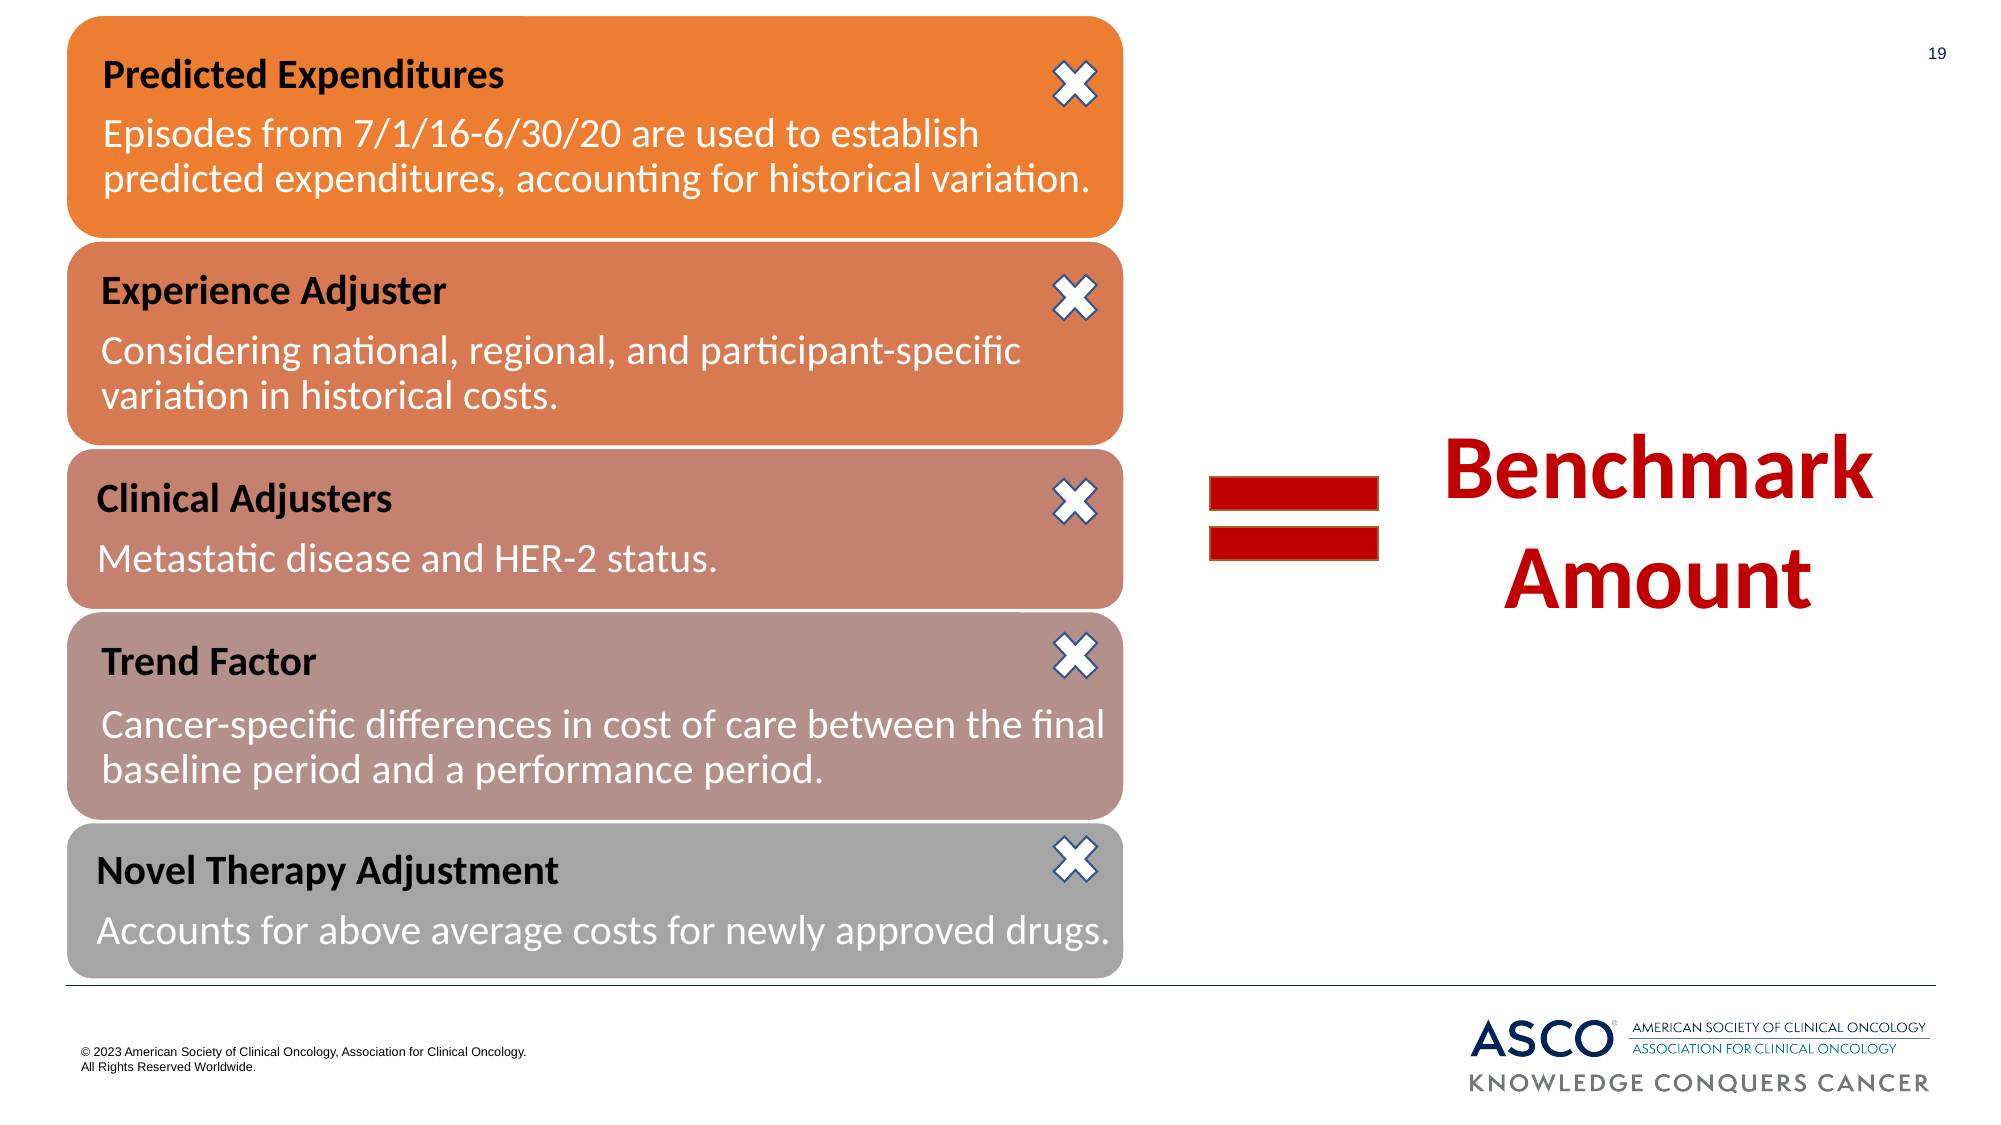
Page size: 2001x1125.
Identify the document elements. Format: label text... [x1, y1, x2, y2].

picture [1470, 1019, 1930, 1094]
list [65, 14, 1125, 980]
text_box © 2023 American Society of Clinical Oncology, Association for Clinical Oncology. All Rights Reserved Worldwide. [66, 1029, 609, 1090]
text_box [1209, 526, 1379, 561]
slide_number 19 [1833, 35, 1962, 80]
text_box Benchmark Amount [1394, 399, 1924, 635]
text_box [1209, 476, 1379, 511]
